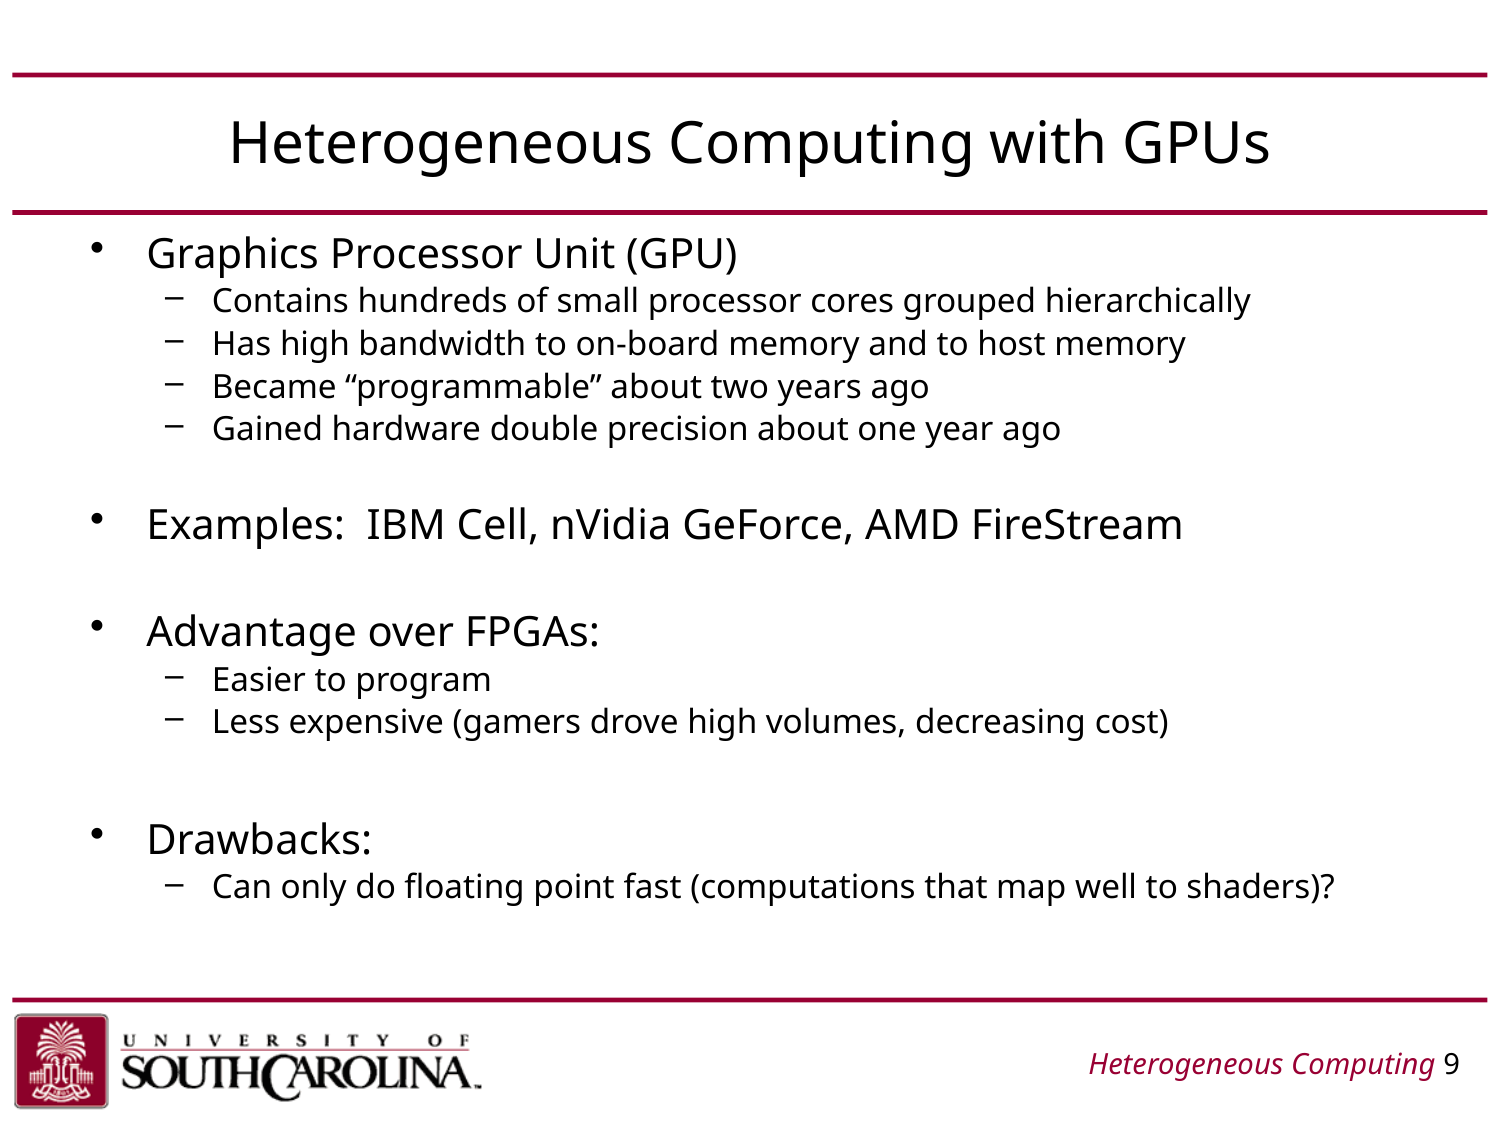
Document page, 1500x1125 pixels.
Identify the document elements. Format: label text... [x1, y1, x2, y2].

slide_number Heterogeneous Computing 9 [562, 1037, 1475, 1088]
title Heterogeneous Computing with GPUs [75, 75, 1425, 205]
picture [12, 1012, 488, 1112]
list Graphics Processor Unit (GPU) Contains hundreds of small processor cores grouped hierarchically Has high bandwidth to on-board memory and to host memory Became “programmable” about two years ago Gained hardware double precision about one year ago Examples: IBM Cell, nVidia GeForce, AMD FireStream Advantage over FPGAs: Easier to program Less expensive (gamers drove high volumes, decreasing cost) Drawbacks: Can only do floating point fast (computations that map well to shaders)? [75, 224, 1425, 988]
